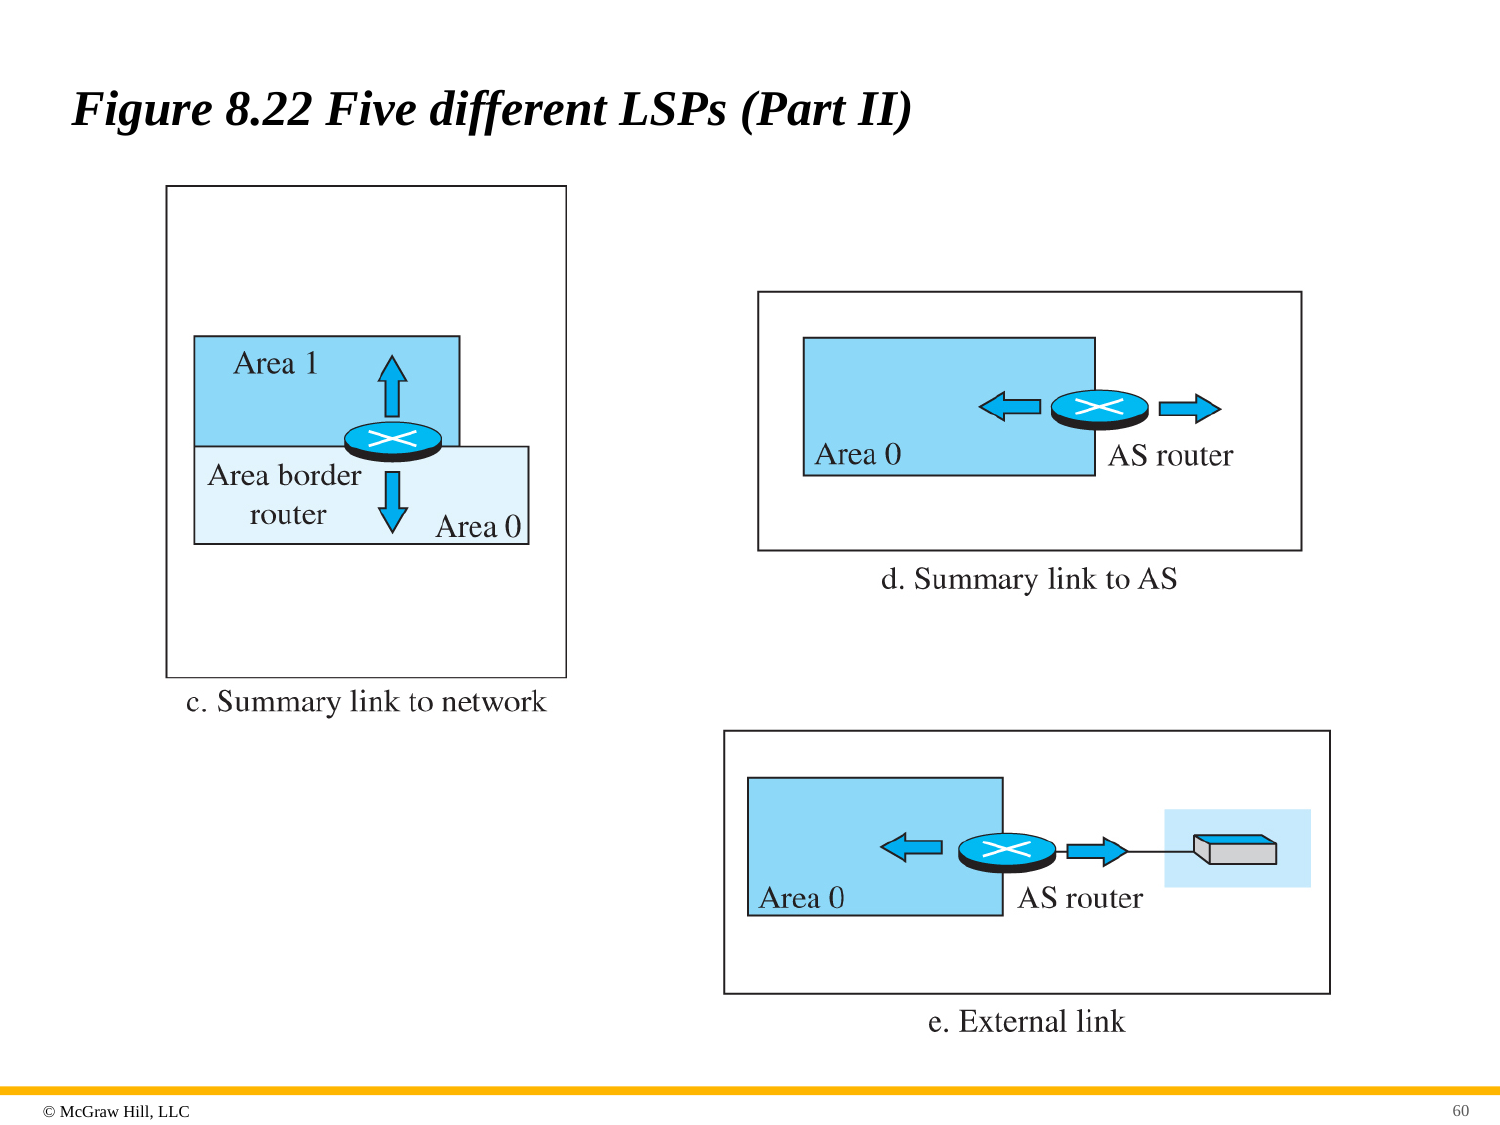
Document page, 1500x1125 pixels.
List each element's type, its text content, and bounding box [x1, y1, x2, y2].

title Figure 8.22 Five different LSPs (Part II) [56, 50, 1444, 162]
picture [164, 185, 1335, 1038]
slide_number 60 [1418, 1096, 1477, 1123]
